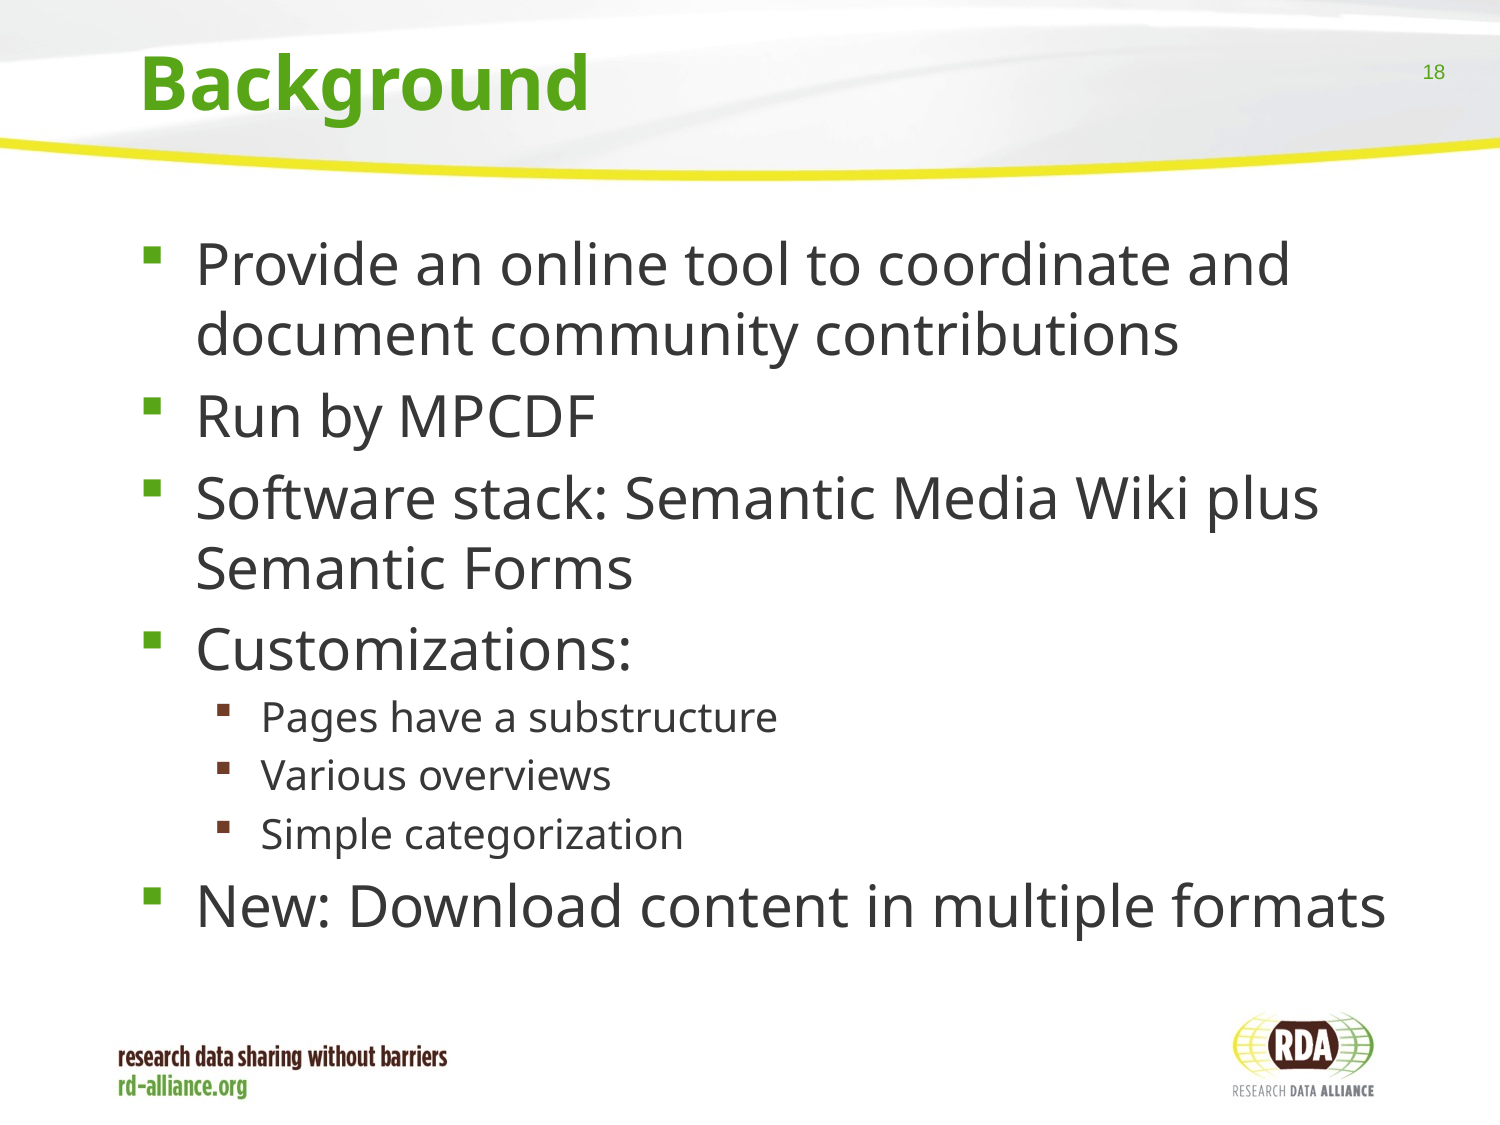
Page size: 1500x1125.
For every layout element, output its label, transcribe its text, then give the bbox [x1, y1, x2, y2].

picture [0, 0, 1500, 1125]
list Provide an online tool to coordinate and document community contributions Run by MPCDF Software stack: Semantic Media Wiki plus Semantic Forms Customizations: Pages have a substructure Various overviews Simple categorization New: Download content in multiple formats [123, 220, 1459, 1005]
title Background [123, 0, 1365, 161]
